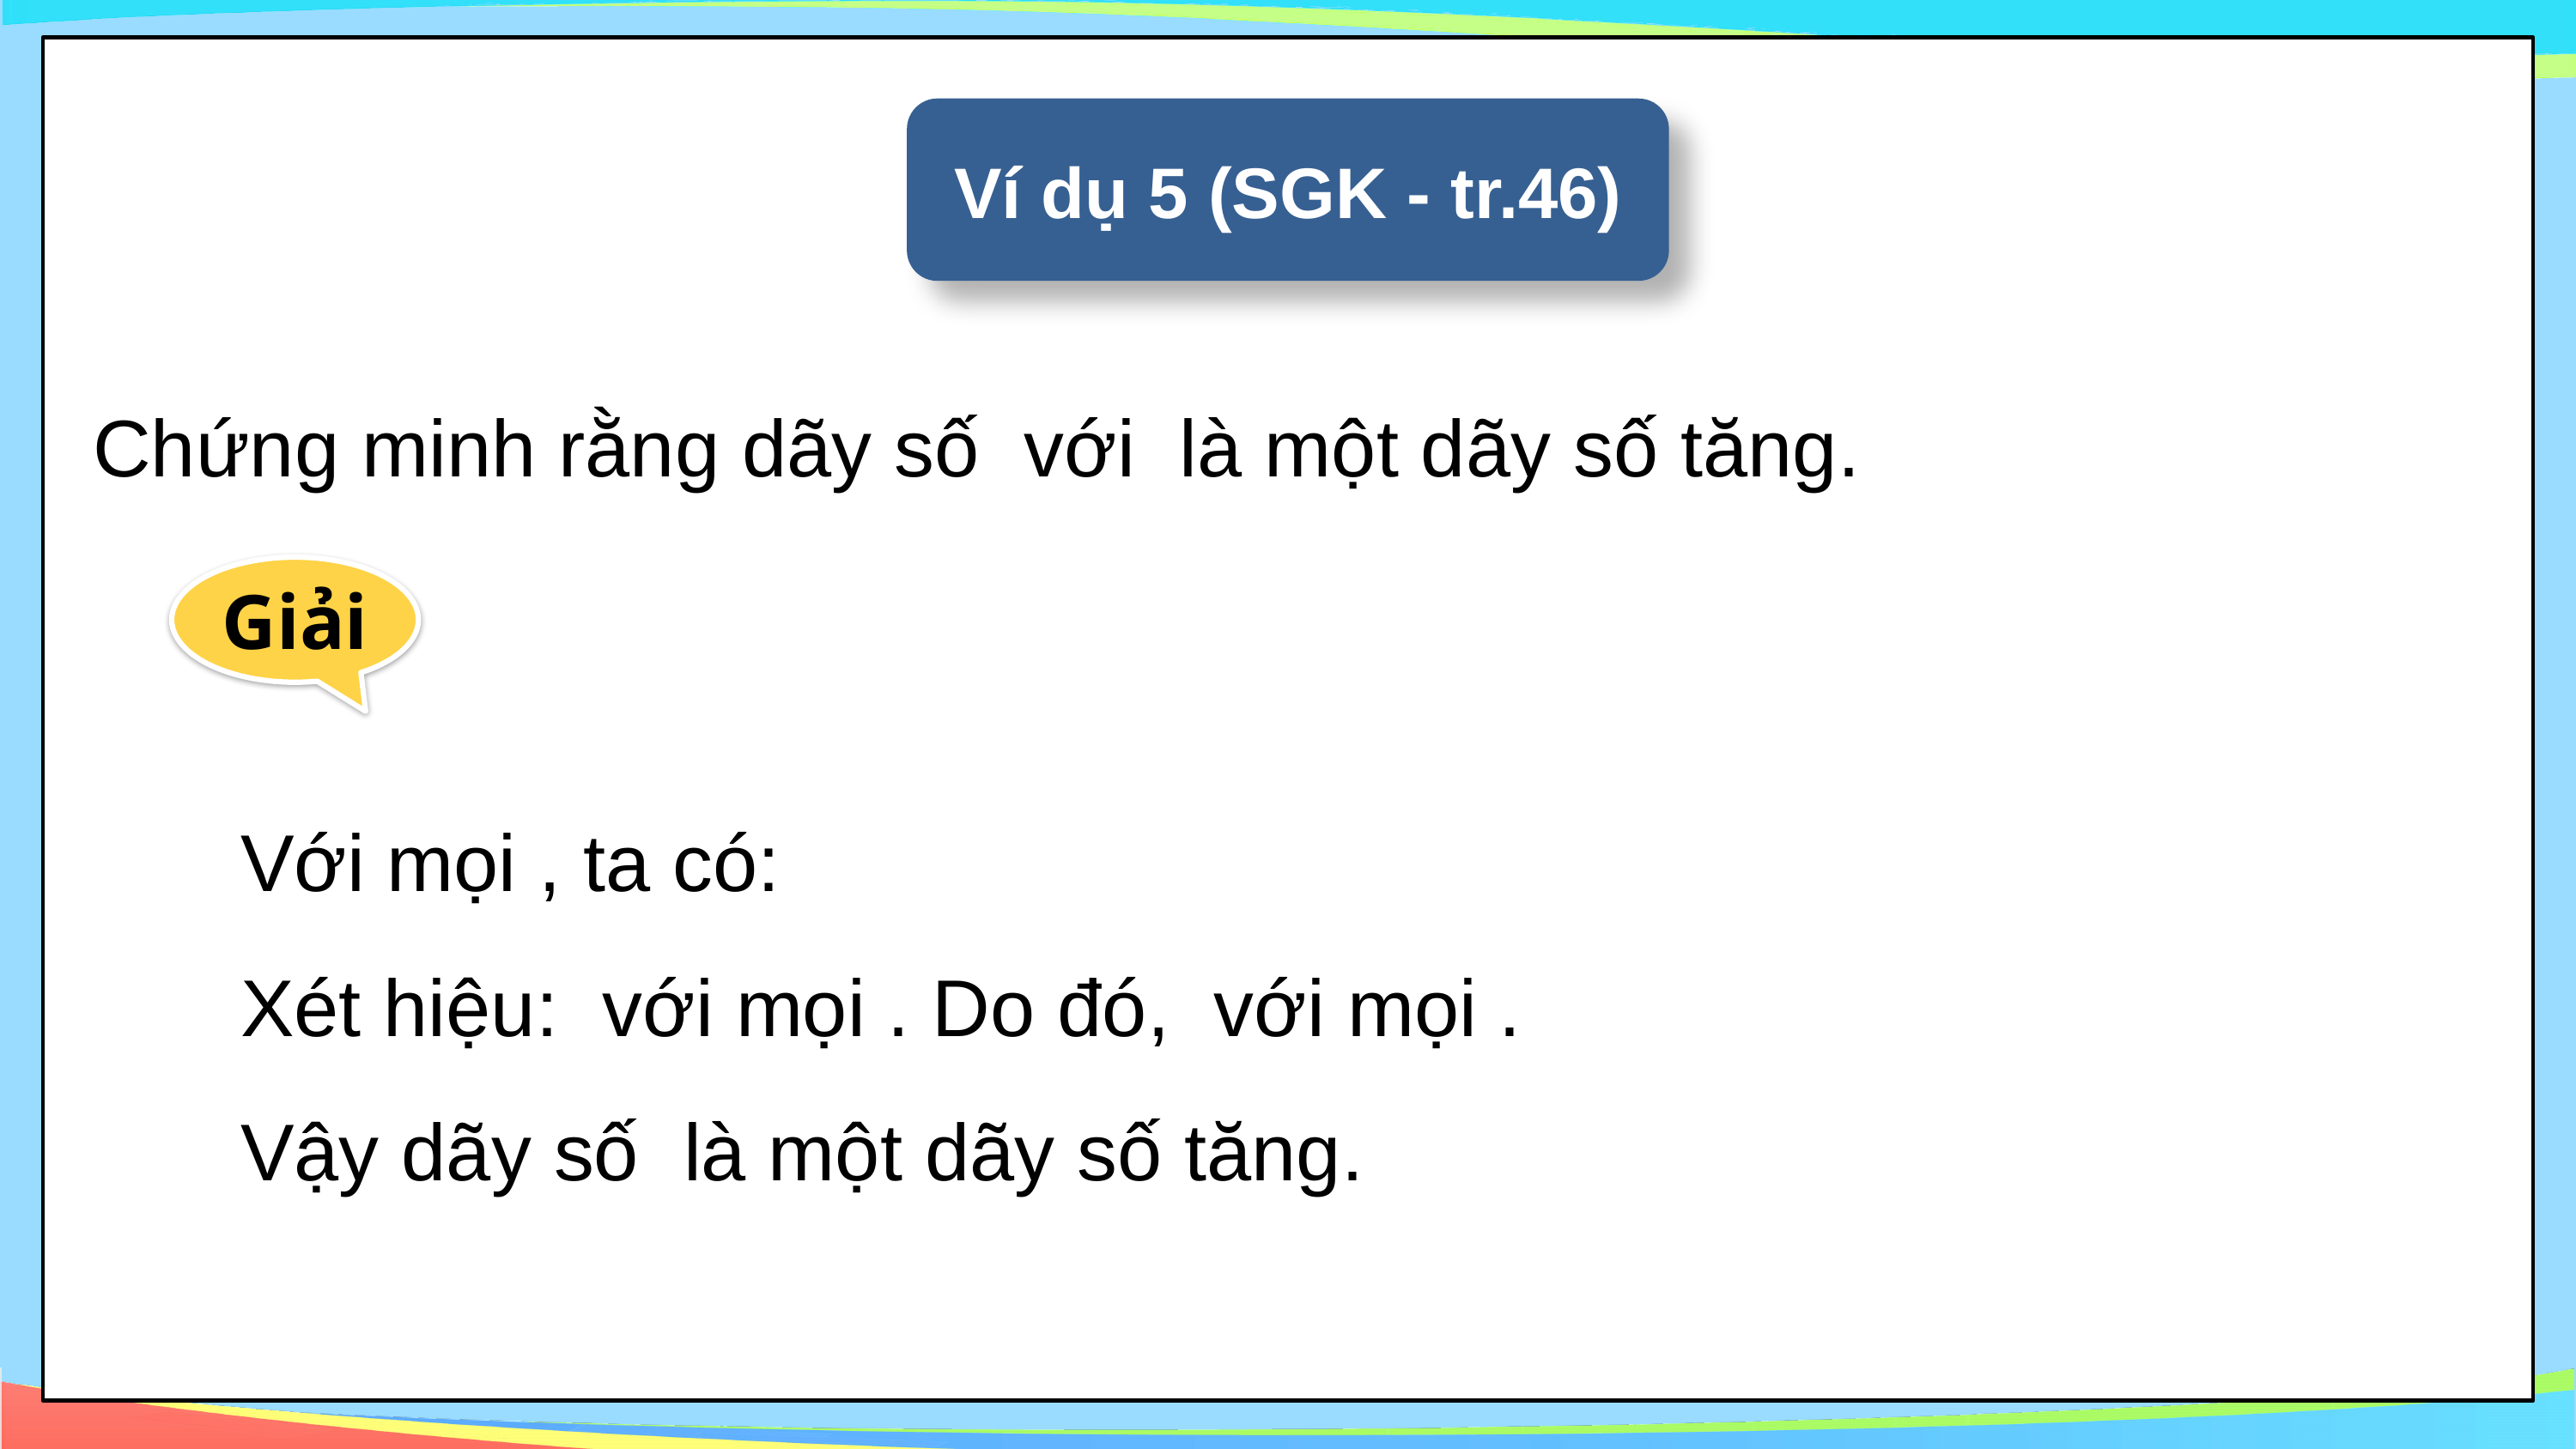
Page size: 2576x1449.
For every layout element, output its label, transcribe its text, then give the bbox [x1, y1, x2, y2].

text_box Ví dụ 5 (SGK - tr.46) [905, 96, 1671, 283]
text_box Giải [168, 554, 422, 714]
picture [0, 0, 2576, 81]
text_box [43, 37, 2534, 1401]
picture [0, 1367, 2574, 1449]
